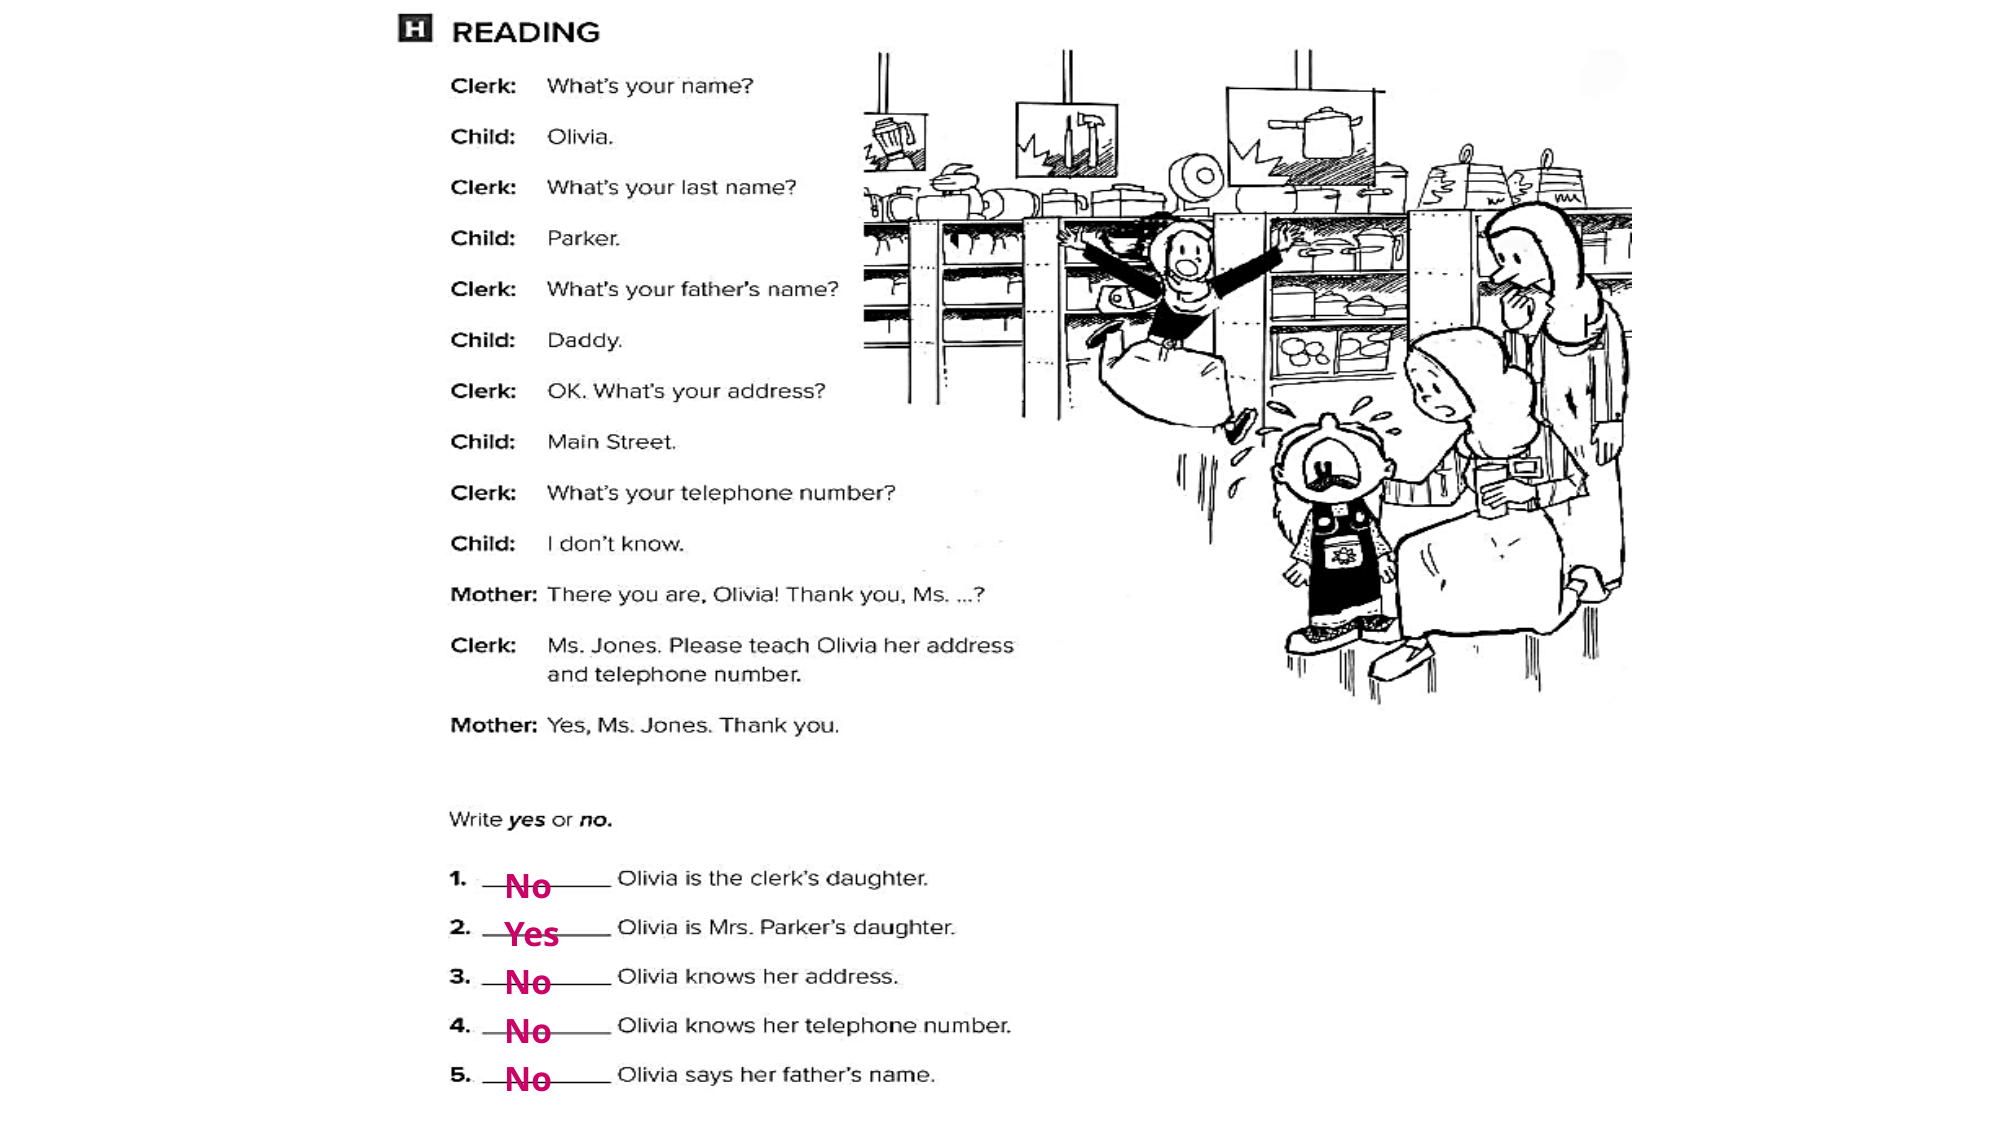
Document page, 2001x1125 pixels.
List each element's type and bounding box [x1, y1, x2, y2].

picture [385, 2, 1632, 1125]
